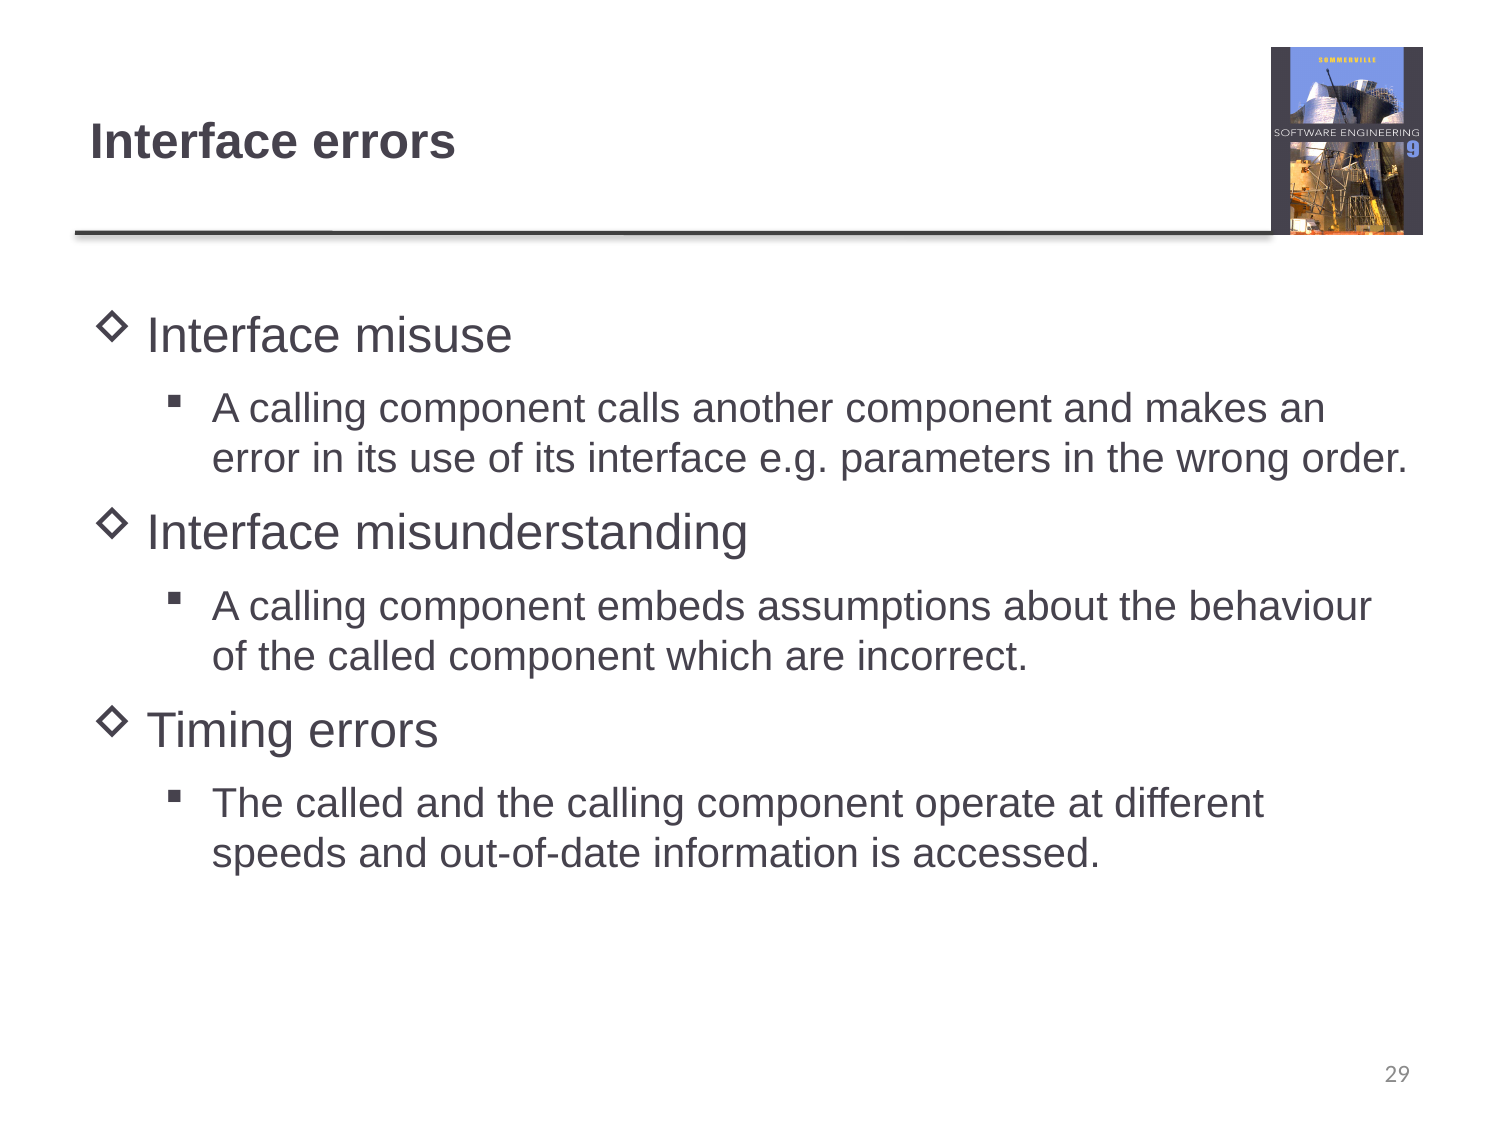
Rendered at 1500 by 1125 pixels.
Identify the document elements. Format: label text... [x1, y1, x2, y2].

picture [1272, 47, 1423, 235]
slide_number 29 [1074, 1042, 1425, 1103]
title Interface errors [74, 44, 1272, 233]
list Interface misuse A calling component calls another component and makes an error in its use of its interface e.g. parameters in the wrong order. Interface misunderstanding A calling component embeds assumptions about the behaviour of the called component which are incorrect. Timing errors The called and the calling component operate at different speeds and out-of-date information is accessed. [75, 294, 1425, 1038]
